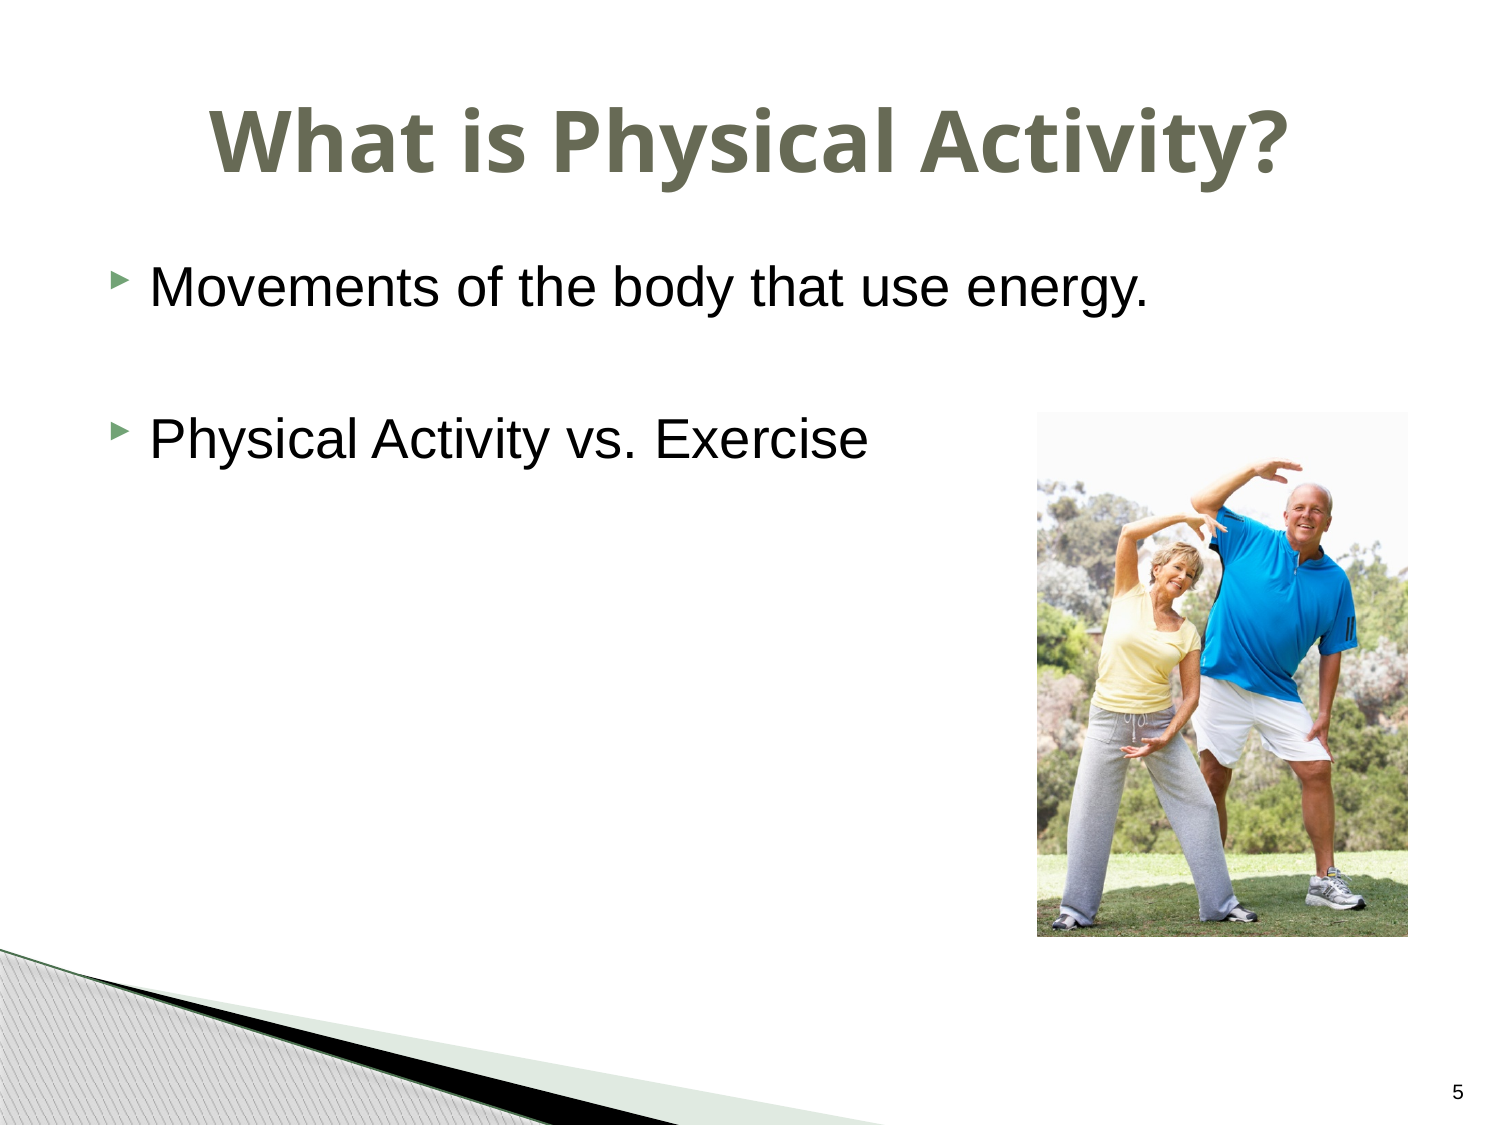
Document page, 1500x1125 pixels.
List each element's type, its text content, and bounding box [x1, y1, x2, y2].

slide_number 5 [1418, 1051, 1479, 1112]
picture [1037, 412, 1409, 937]
title What is Physical Activity? [75, 45, 1425, 233]
list Movements of the body that use energy. Physical Activity vs. Exercise [75, 243, 1425, 986]
